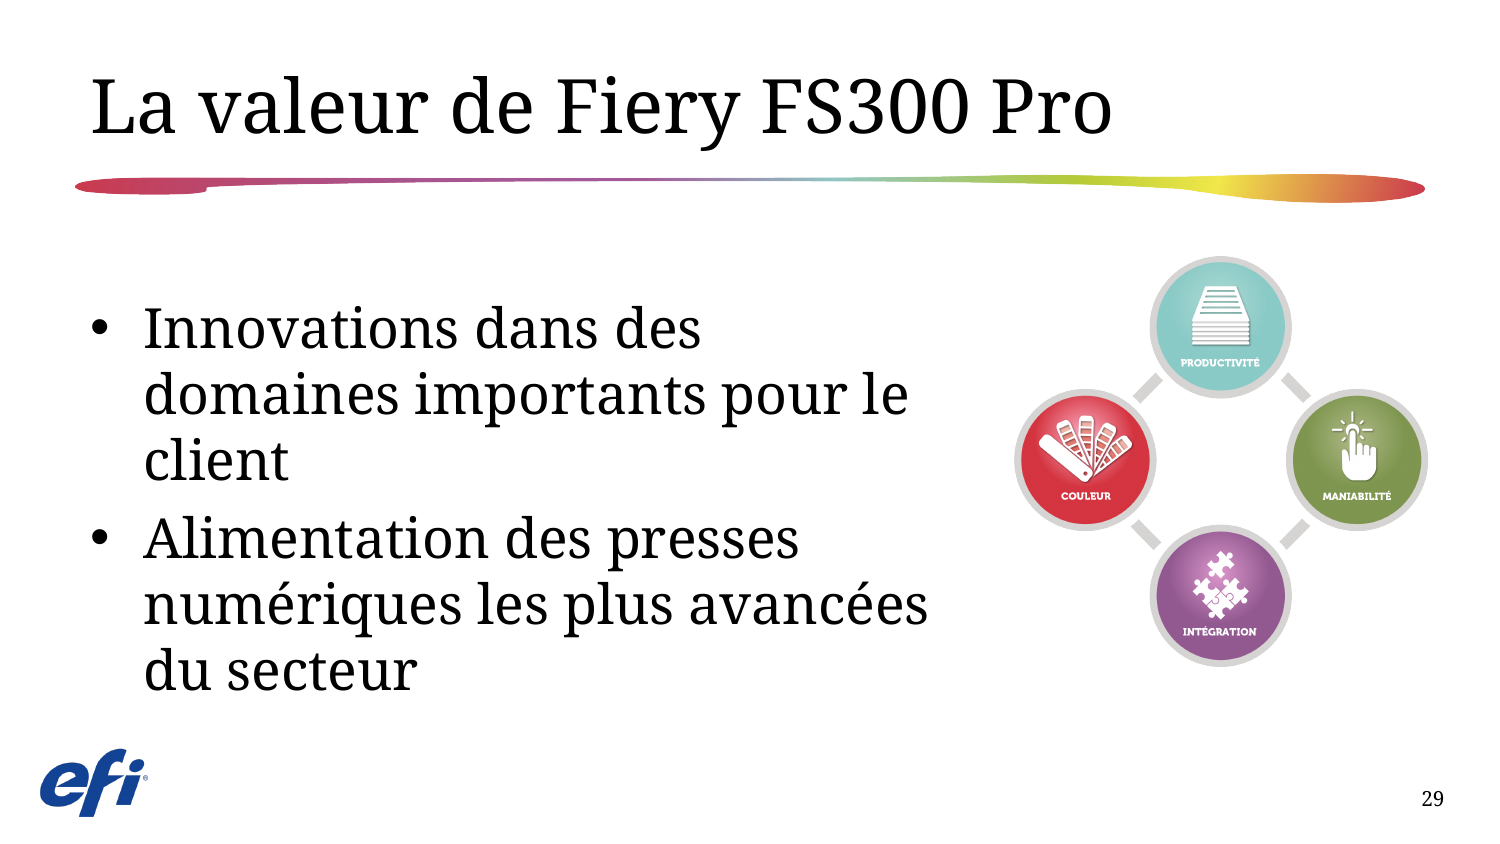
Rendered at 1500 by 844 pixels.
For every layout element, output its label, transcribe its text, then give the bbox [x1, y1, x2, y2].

picture [977, 256, 1452, 675]
slide_number 29 [1334, 777, 1460, 823]
picture [75, 175, 1425, 203]
list Innovations dans des domaines importants pour le client Alimentation des presses numériques les plus avancées du secteur [75, 285, 980, 711]
title La valeur de Fiery FS300 Pro [75, 33, 1425, 175]
